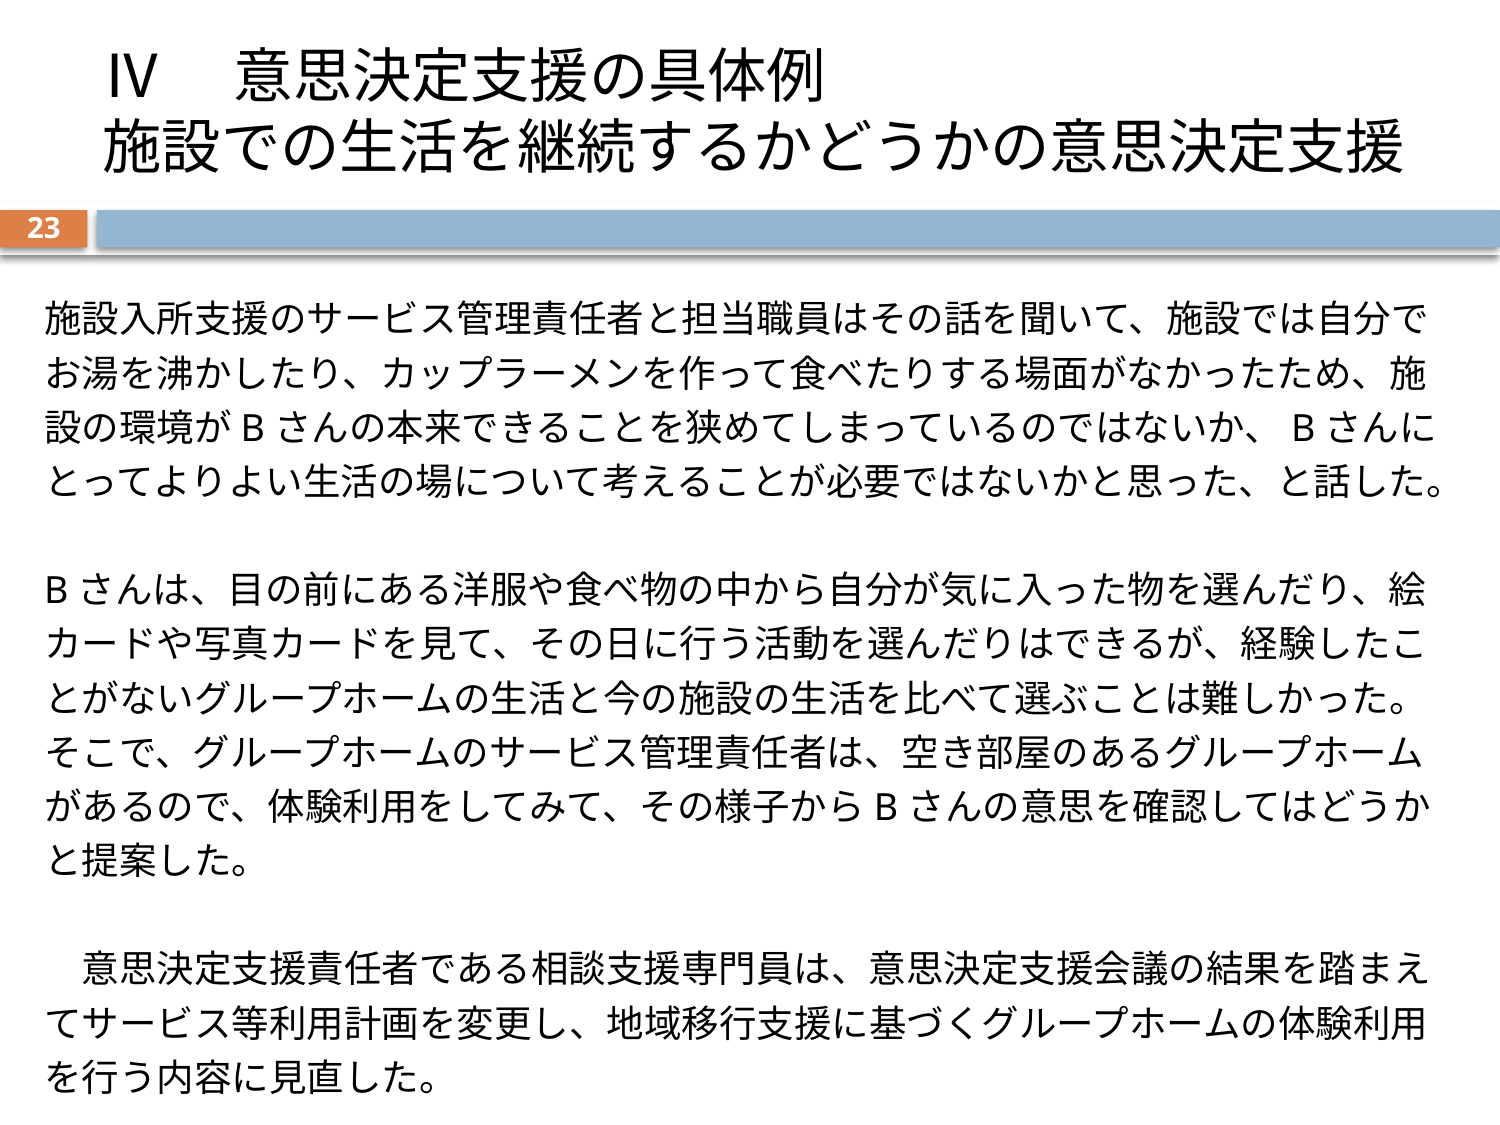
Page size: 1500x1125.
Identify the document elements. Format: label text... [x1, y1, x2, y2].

title Ⅳ 意思決定支援の具体例 施設での生活を継続するかどうかの意思決定支援 [87, 27, 1426, 191]
slide_number 23 [0, 208, 88, 249]
text_box 施設入所支援のサービス管理責任者と担当職員はその話を聞いて、施設では自分でお湯を沸かしたり、カップラーメンを作って食べたりする場面がなかったため、施設の環境がBさんの本来できることを狭めてしまっているのではないか、Bさんにとってよりよい生活の場について考えることが必要ではないかと思った、と話した。 Bさんは、目の前にある洋服や食べ物の中から自分が気に入った物を選んだり、絵カードや写真カードを見て、その日に行う活動を選んだりはできるが、経験したことがないグループホームの生活と今の施設の生活を比べて選ぶことは難しかった。そこで、グループホームのサービス管理責任者は、空き部屋のあるグループホームがあるので、体験利用をしてみて、その様子からBさんの意思を確認してはどうかと提案した。 意思決定支援責任者である相談支援専門員は、意思決定支援会議の結果を踏まえてサービス等利用計画を変更し、地域移行支援に基づくグループホームの体験利用を行う内容に見直した。 [29, 278, 1471, 1106]
